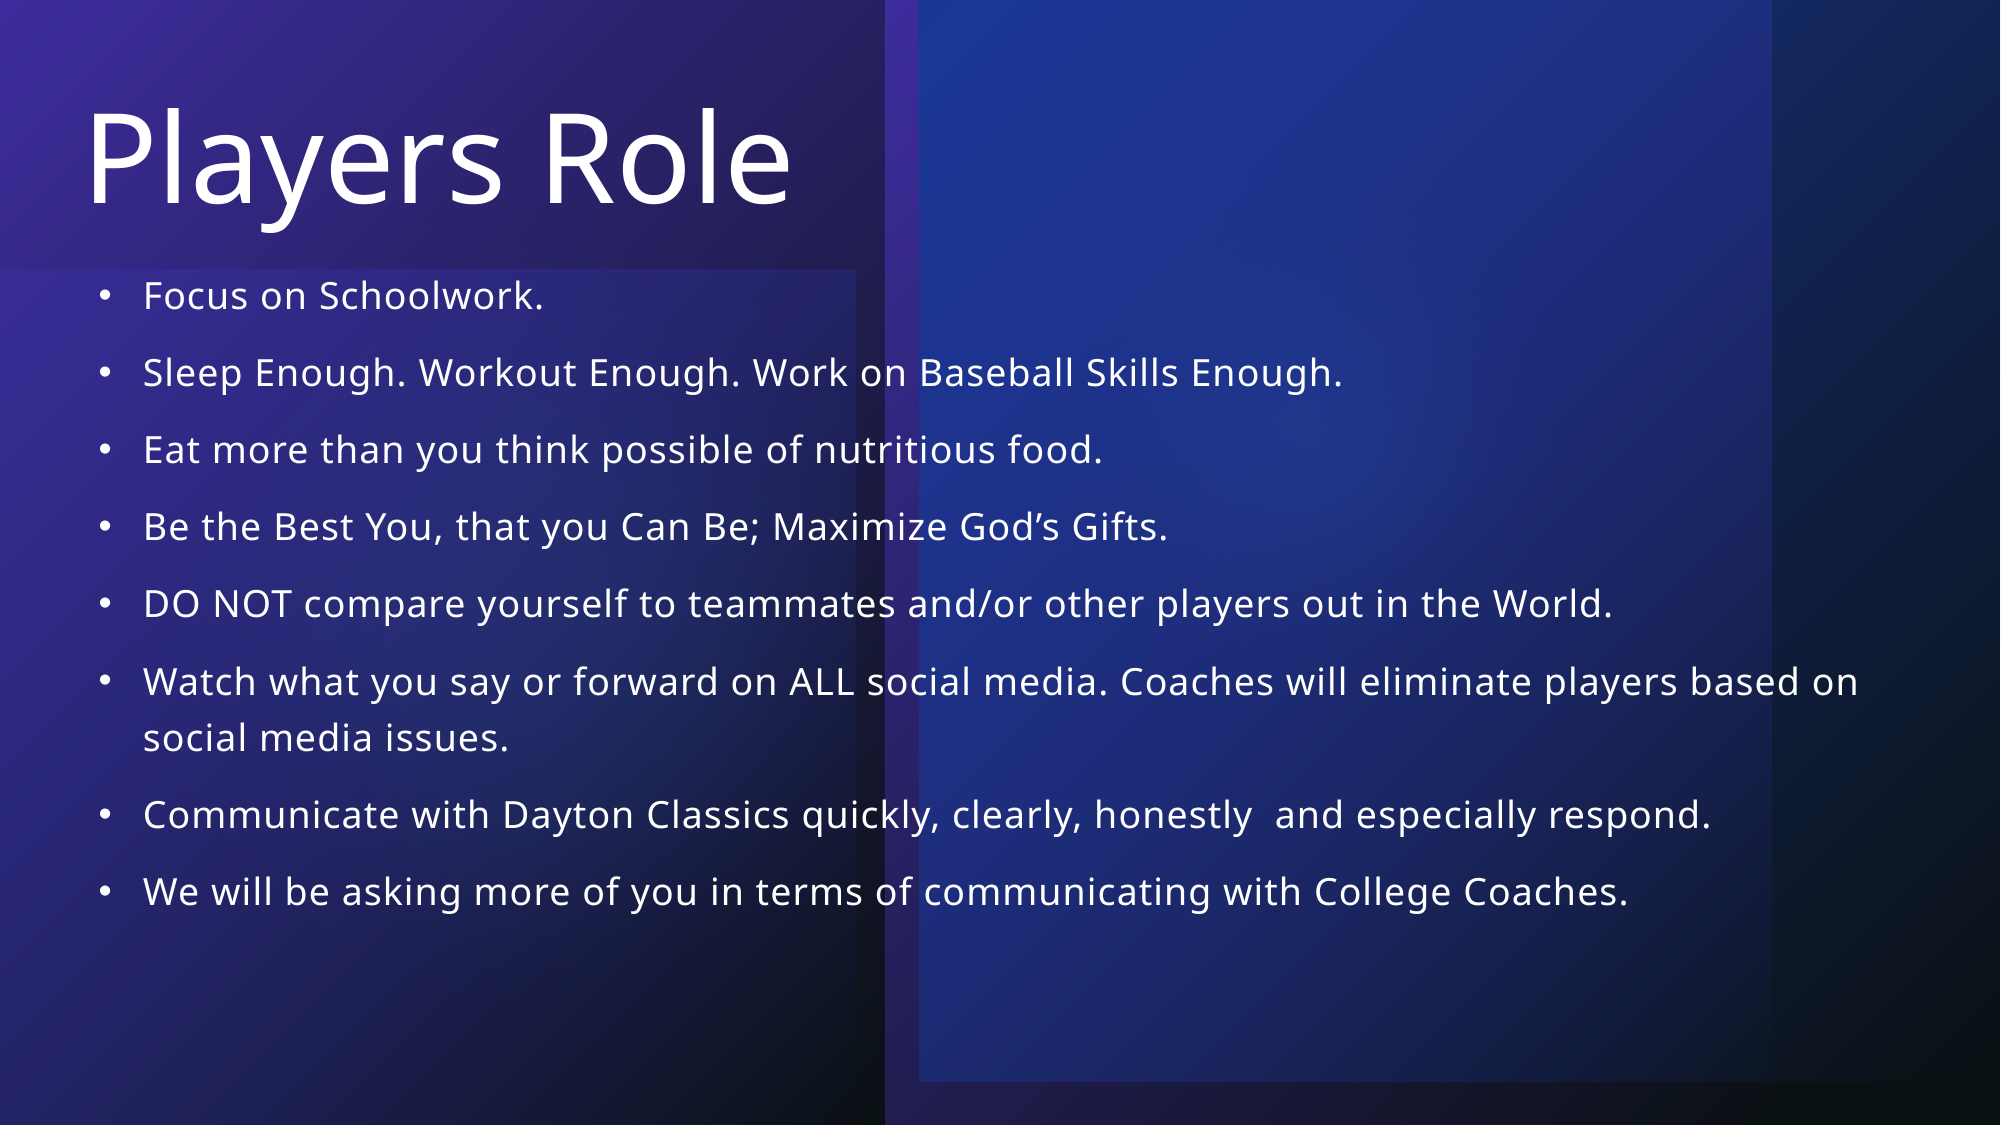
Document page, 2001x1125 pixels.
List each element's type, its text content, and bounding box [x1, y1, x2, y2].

list Focus on Schoolwork. Sleep Enough. Workout Enough. Work on Baseball Skills Enough. Eat more than you think possible of nutritious food. Be the Best You, that you Can Be; Maximize God’s Gifts. DO NOT compare yourself to teammates and/or other players out in the World. Watch what you say or forward on ALL social media. Coaches will eliminate players based on social media issues. Communicate with Dayton Classics quickly, clearly, honestly and especially respond. We will be asking more of you in terms of communicating with College Coaches. [83, 253, 1910, 1037]
title Players Role [67, 88, 1910, 250]
